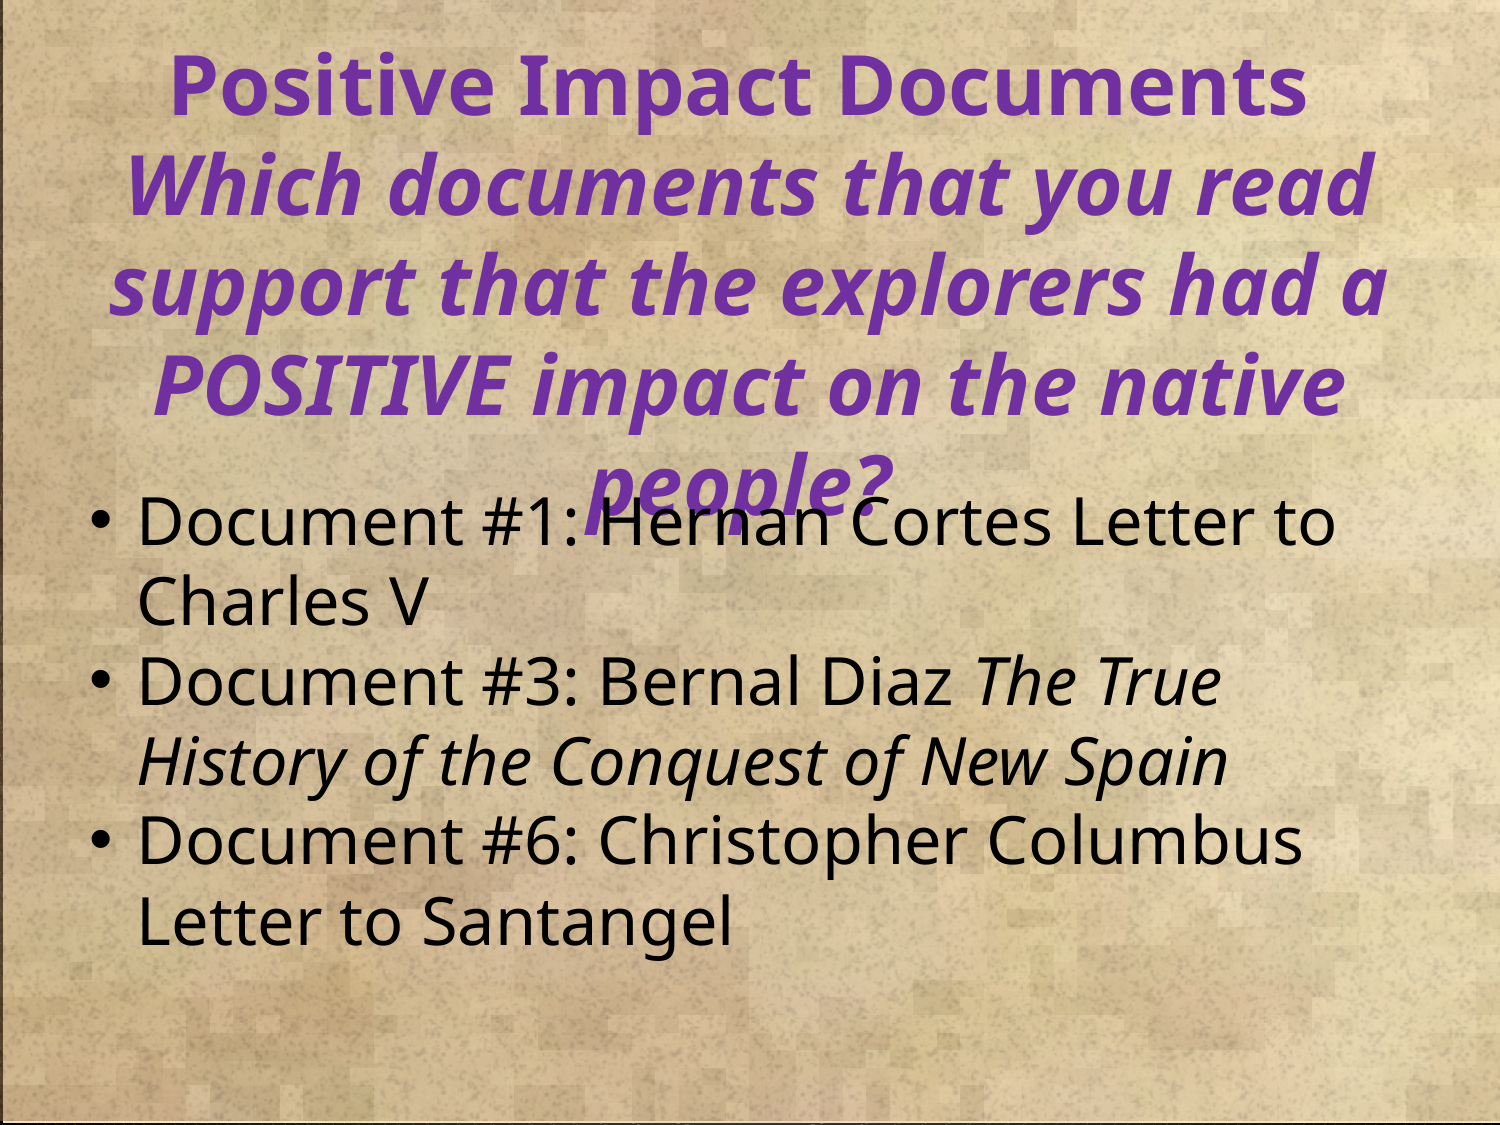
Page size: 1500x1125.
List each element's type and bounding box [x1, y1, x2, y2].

text_box [0, 0, 1500, 1123]
